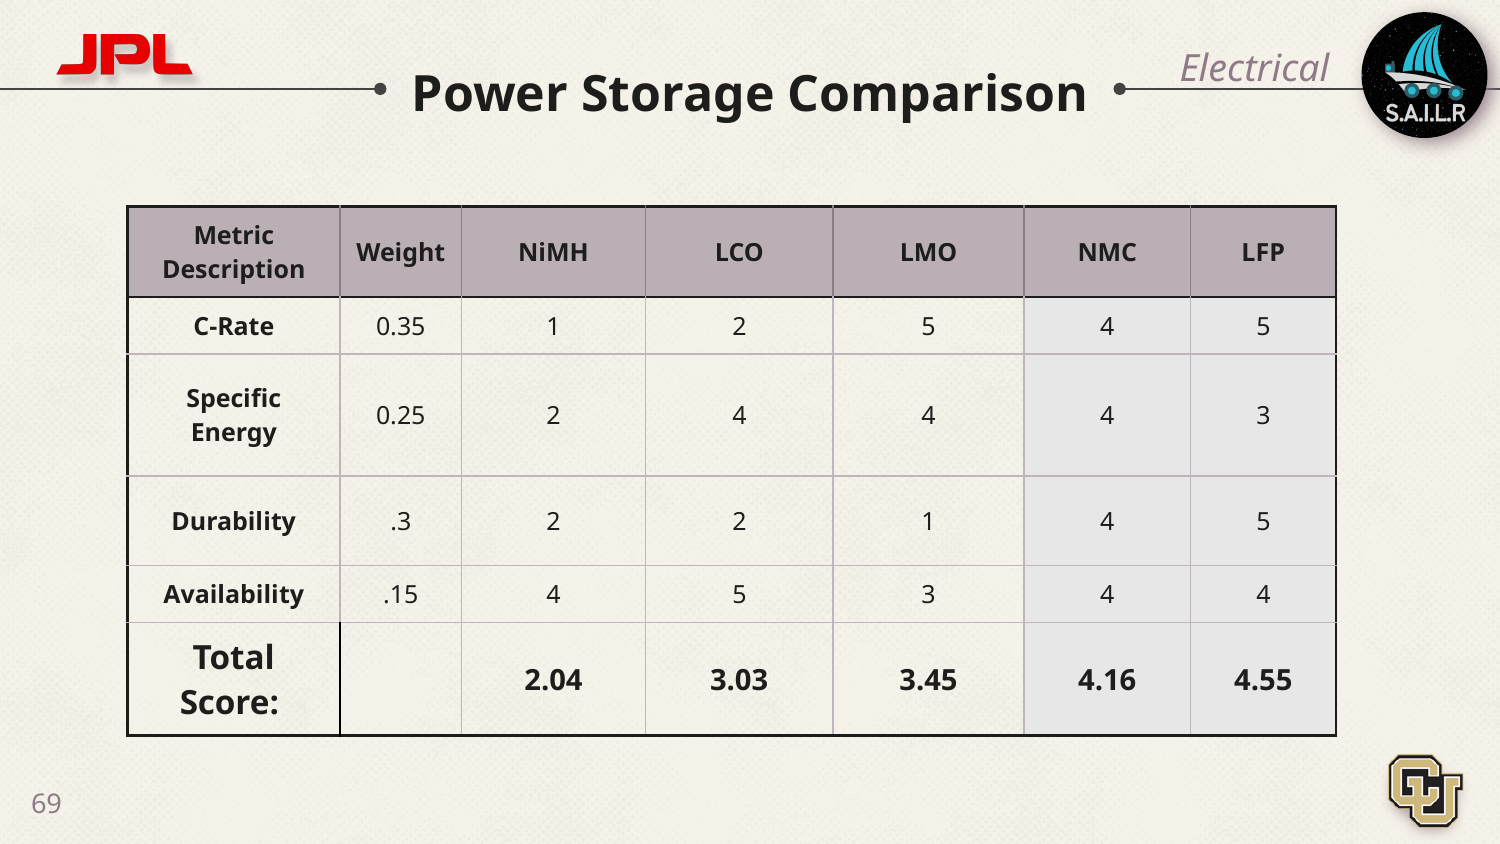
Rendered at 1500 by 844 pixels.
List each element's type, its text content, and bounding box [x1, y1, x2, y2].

table_cell 5 [646, 566, 832, 622]
table_cell 0.35 [341, 298, 461, 353]
table_cell 4.16 [1025, 623, 1190, 734]
table_cell 4.55 [1191, 623, 1335, 734]
table_cell 4 [1025, 566, 1190, 622]
table_cell 4 [1025, 355, 1190, 475]
table_header LCO [646, 208, 832, 296]
table_cell 4 [1025, 477, 1190, 565]
picture [0, 0, 1500, 138]
table_header Weight [341, 208, 461, 296]
table_header LMO [834, 208, 1023, 296]
table_cell [341, 623, 461, 734]
slide_number ‹#› [59, 45, 198, 84]
text_box Electrical [1130, 37, 1367, 89]
table_cell 4 [462, 566, 645, 622]
table_cell 3.03 [646, 623, 832, 734]
table_cell 1 [834, 477, 1023, 565]
table_cell 4 [834, 355, 1023, 475]
table_cell 3 [834, 566, 1023, 622]
table_header Metric Description [129, 208, 339, 296]
table_cell 3.45 [834, 623, 1023, 734]
table_cell C-Rate [129, 298, 339, 353]
table_cell 2 [646, 477, 832, 565]
table_header NMC [1025, 208, 1190, 296]
table_cell 4 [1191, 566, 1335, 622]
picture [0, 90, 1500, 844]
title Power Storage Comparison [380, 21, 1120, 162]
table_cell 0.25 [341, 355, 461, 475]
table_cell 2 [646, 298, 832, 353]
table_cell 1 [462, 298, 645, 353]
table_cell 4 [1025, 298, 1190, 353]
table_header NiMH [462, 208, 645, 296]
table_cell 5 [834, 298, 1023, 353]
table_cell 5 [1191, 477, 1335, 565]
table_cell .3 [341, 477, 461, 565]
table_header LFP [1191, 208, 1335, 296]
table_cell Availability [129, 566, 339, 622]
table_cell Total Score: [129, 623, 339, 734]
table_cell 5 [1191, 298, 1335, 353]
table_cell .15 [341, 566, 461, 622]
table_cell 4 [646, 355, 832, 475]
table_cell 2 [462, 355, 645, 475]
table_cell Durability [129, 477, 339, 565]
table_cell 2 [462, 477, 645, 565]
table_cell 3 [1191, 355, 1335, 475]
table_cell 2.04 [462, 623, 645, 734]
table_cell Specific Energy [129, 355, 339, 475]
slide_number ‹#› [1, 771, 92, 836]
